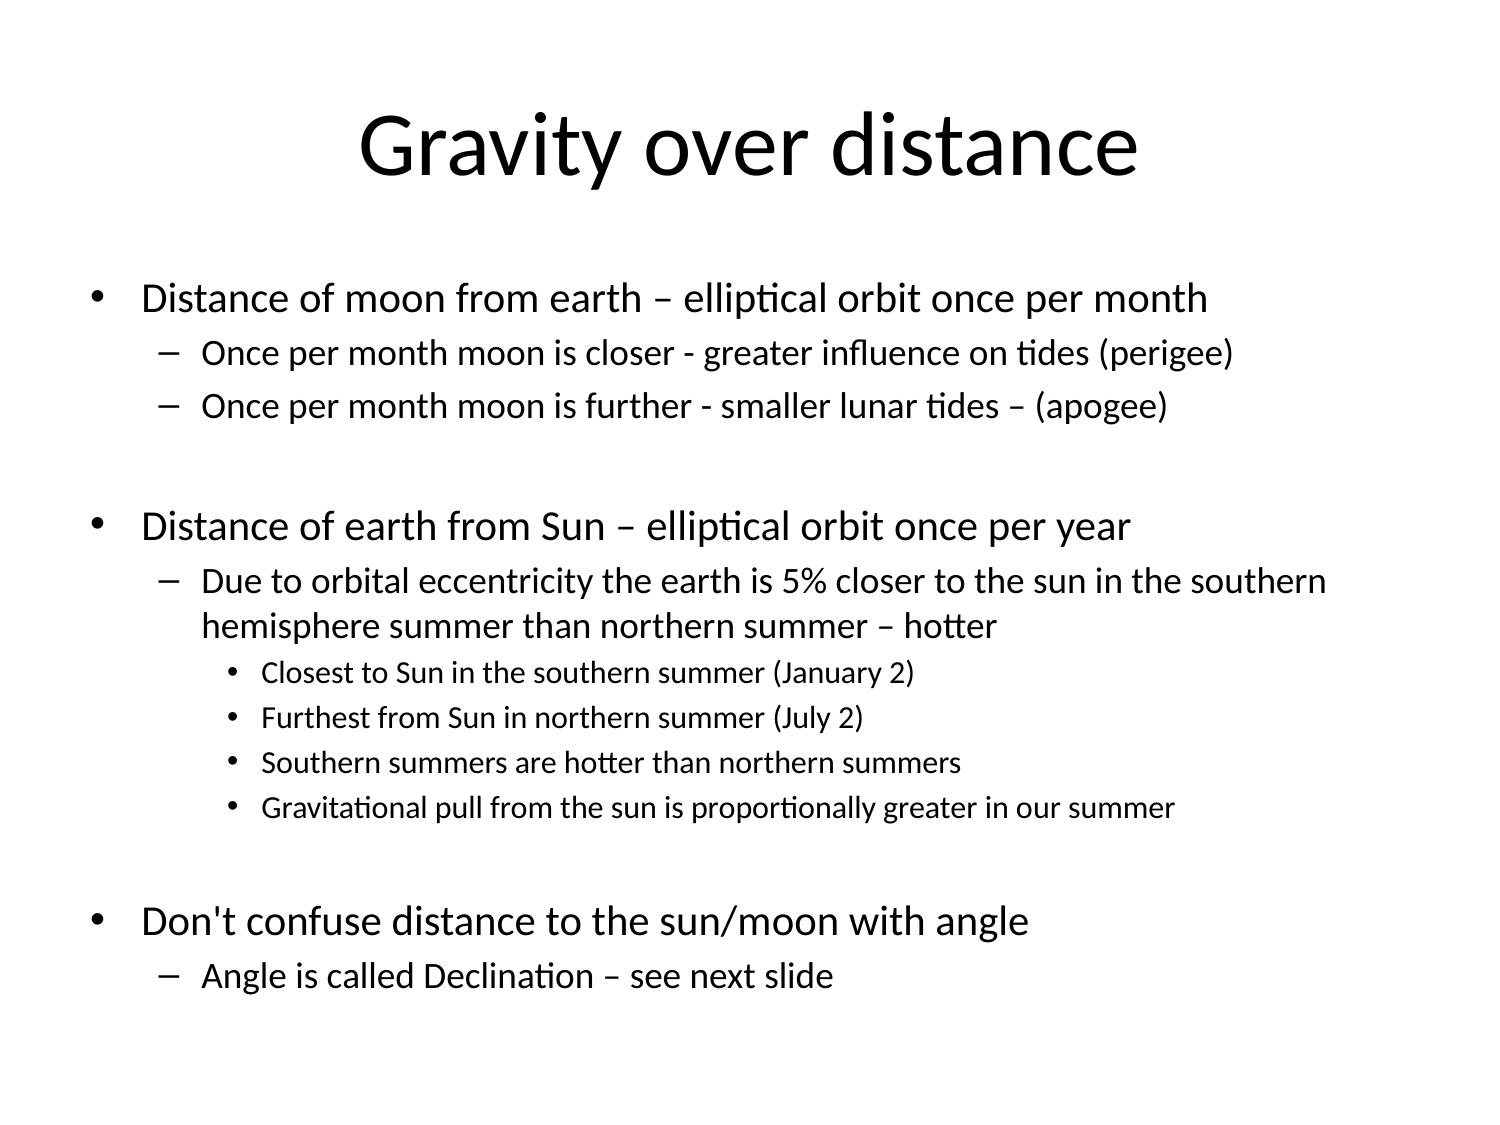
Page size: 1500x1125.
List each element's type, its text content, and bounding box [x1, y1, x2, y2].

title Gravity over distance [75, 45, 1425, 233]
list Distance of moon from earth – elliptical orbit once per month Once per month moon is closer - greater influence on tides (perigee) Once per month moon is further - smaller lunar tides – (apogee) Distance of earth from Sun – elliptical orbit once per year Due to orbital eccentricity the earth is 5% closer to the sun in the southern hemisphere summer than northern summer – hotter Closest to Sun in the southern summer (January 2) Furthest from Sun in northern summer (July 2) Southern summers are hotter than northern summers Gravitational pull from the sun is proportionally greater in our summer Don't confuse distance to the sun/moon with angle Angle is called Declination – see next slide [75, 262, 1425, 1005]
